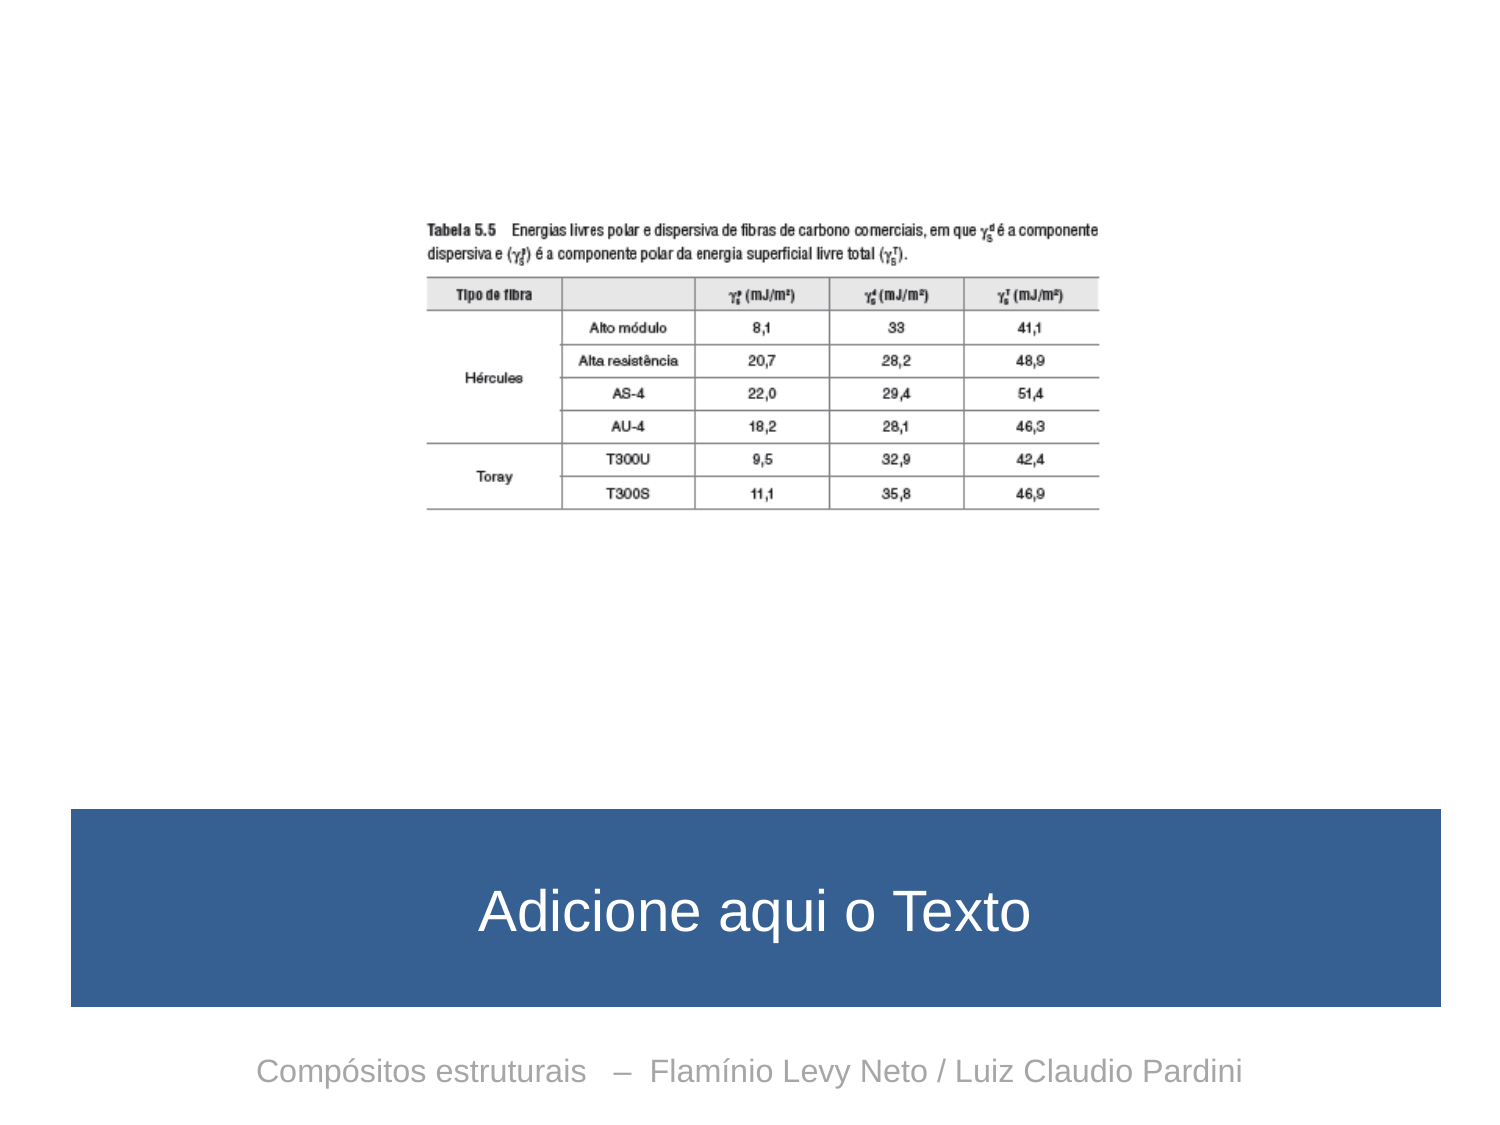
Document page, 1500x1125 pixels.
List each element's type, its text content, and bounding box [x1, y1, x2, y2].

text_box Adicione aqui o Texto [70, 808, 1442, 1008]
footer Compósitos estruturais – Flamínio Levy Neto / Luiz Claudio Pardini [0, 1042, 1500, 1103]
picture [388, 207, 1124, 529]
